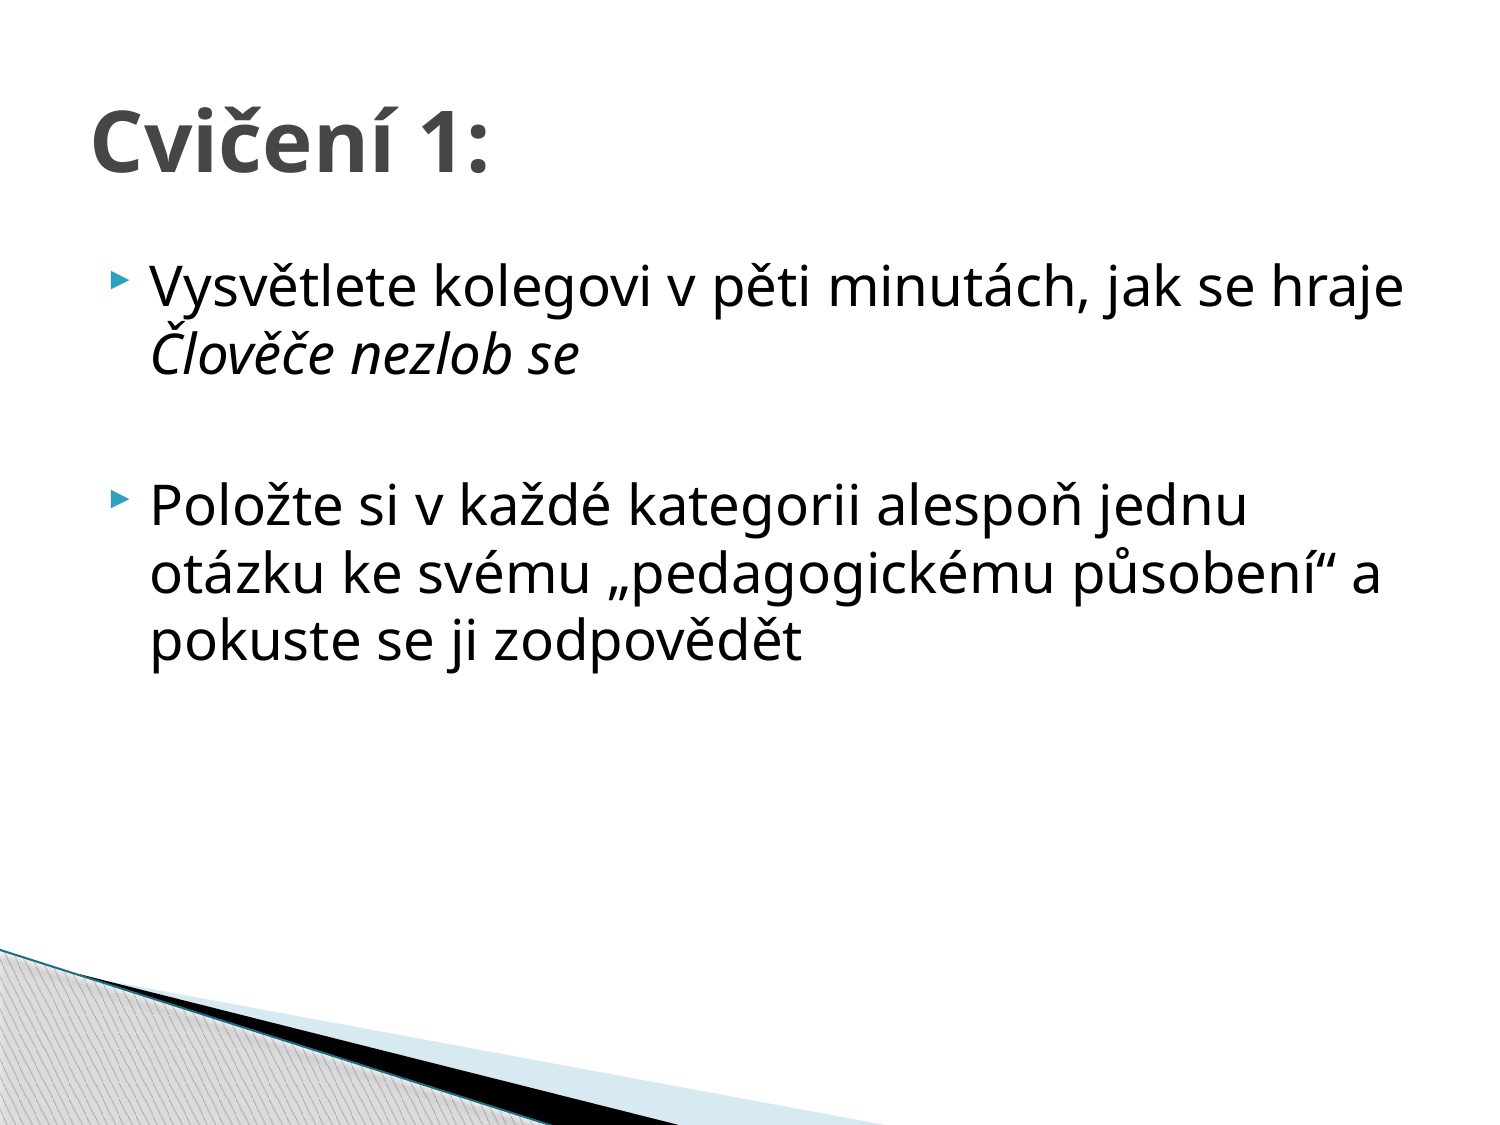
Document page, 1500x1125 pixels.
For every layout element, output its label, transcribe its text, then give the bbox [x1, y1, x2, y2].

title Cvičení 1: [75, 45, 1425, 233]
list Vysvětlete kolegovi v pěti minutách, jak se hraje Člověče nezlob se Položte si v každé kategorii alespoň jednu otázku ke svému „pedagogickému působení“ a pokuste se ji zodpovědět [75, 243, 1425, 986]
